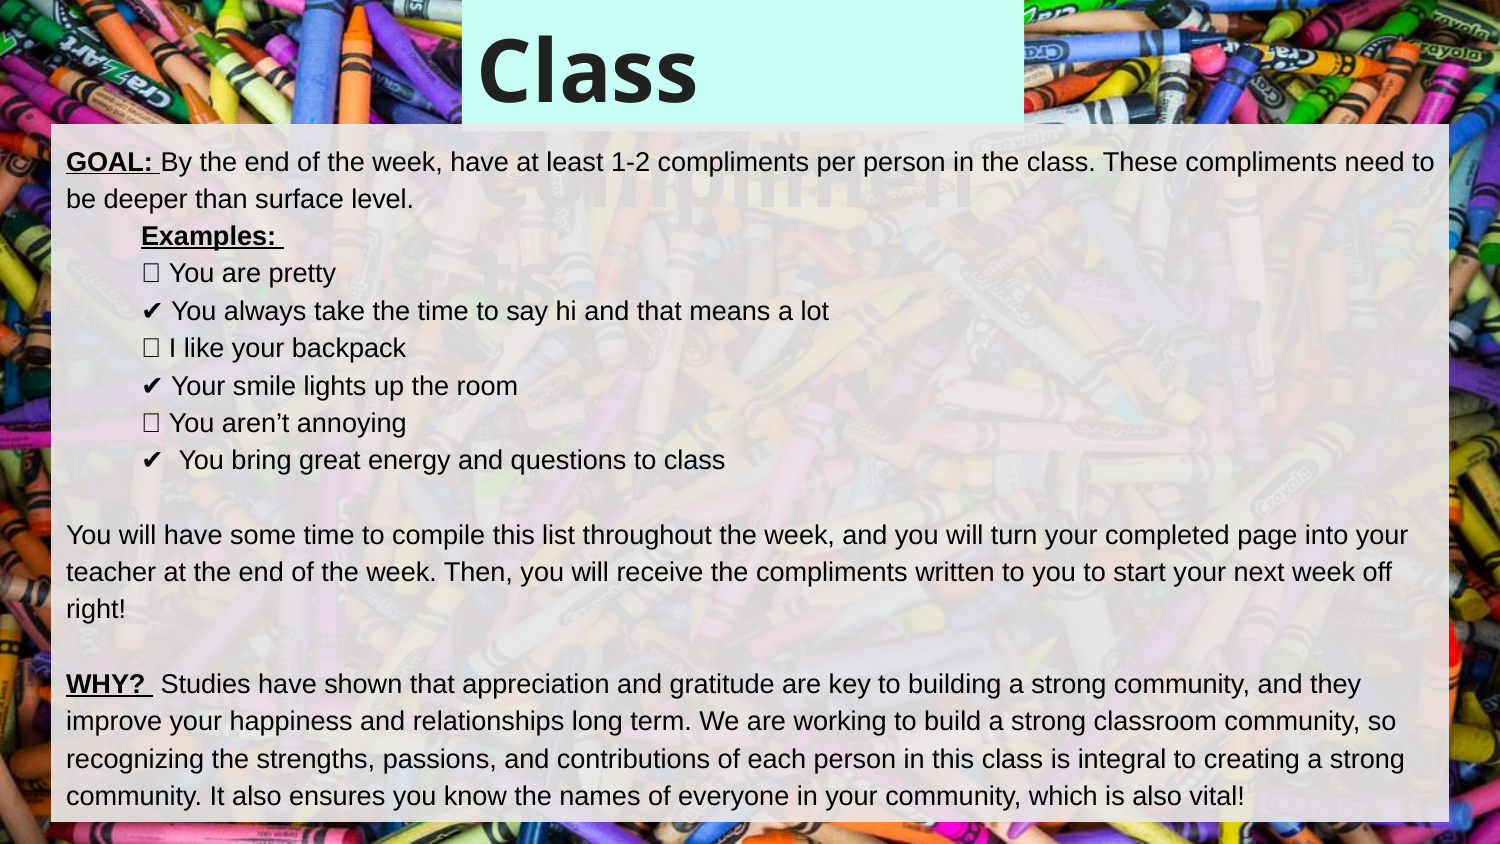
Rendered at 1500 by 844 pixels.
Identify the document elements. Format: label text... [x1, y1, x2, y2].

title Class Compliments [461, 0, 1025, 124]
list GOAL: By the end of the week, have at least 1-2 compliments per person in the class. These compliments need to be deeper than surface level. Examples: ❌ You are pretty ✔️ You always take the time to say hi and that means a lot ❌ I like your backpack ✔️ Your smile lights up the room ❌ You aren’t annoying ✔️ You bring great energy and questions to class You will have some time to compile this list throughout the week, and you will turn your completed page into your teacher at the end of the week. Then, you will receive the compliments written to you to start your next week off right! WHY? Studies have shown that appreciation and gratitude are key to building a strong community, and they improve your happiness and relationships long term. We are working to build a strong classroom community, so recognizing the strengths, passions, and contributions of each person in this class is integral to creating a strong community. It also ensures you know the names of everyone in your community, which is also vital! [51, 124, 1449, 822]
picture [0, 0, 1500, 844]
